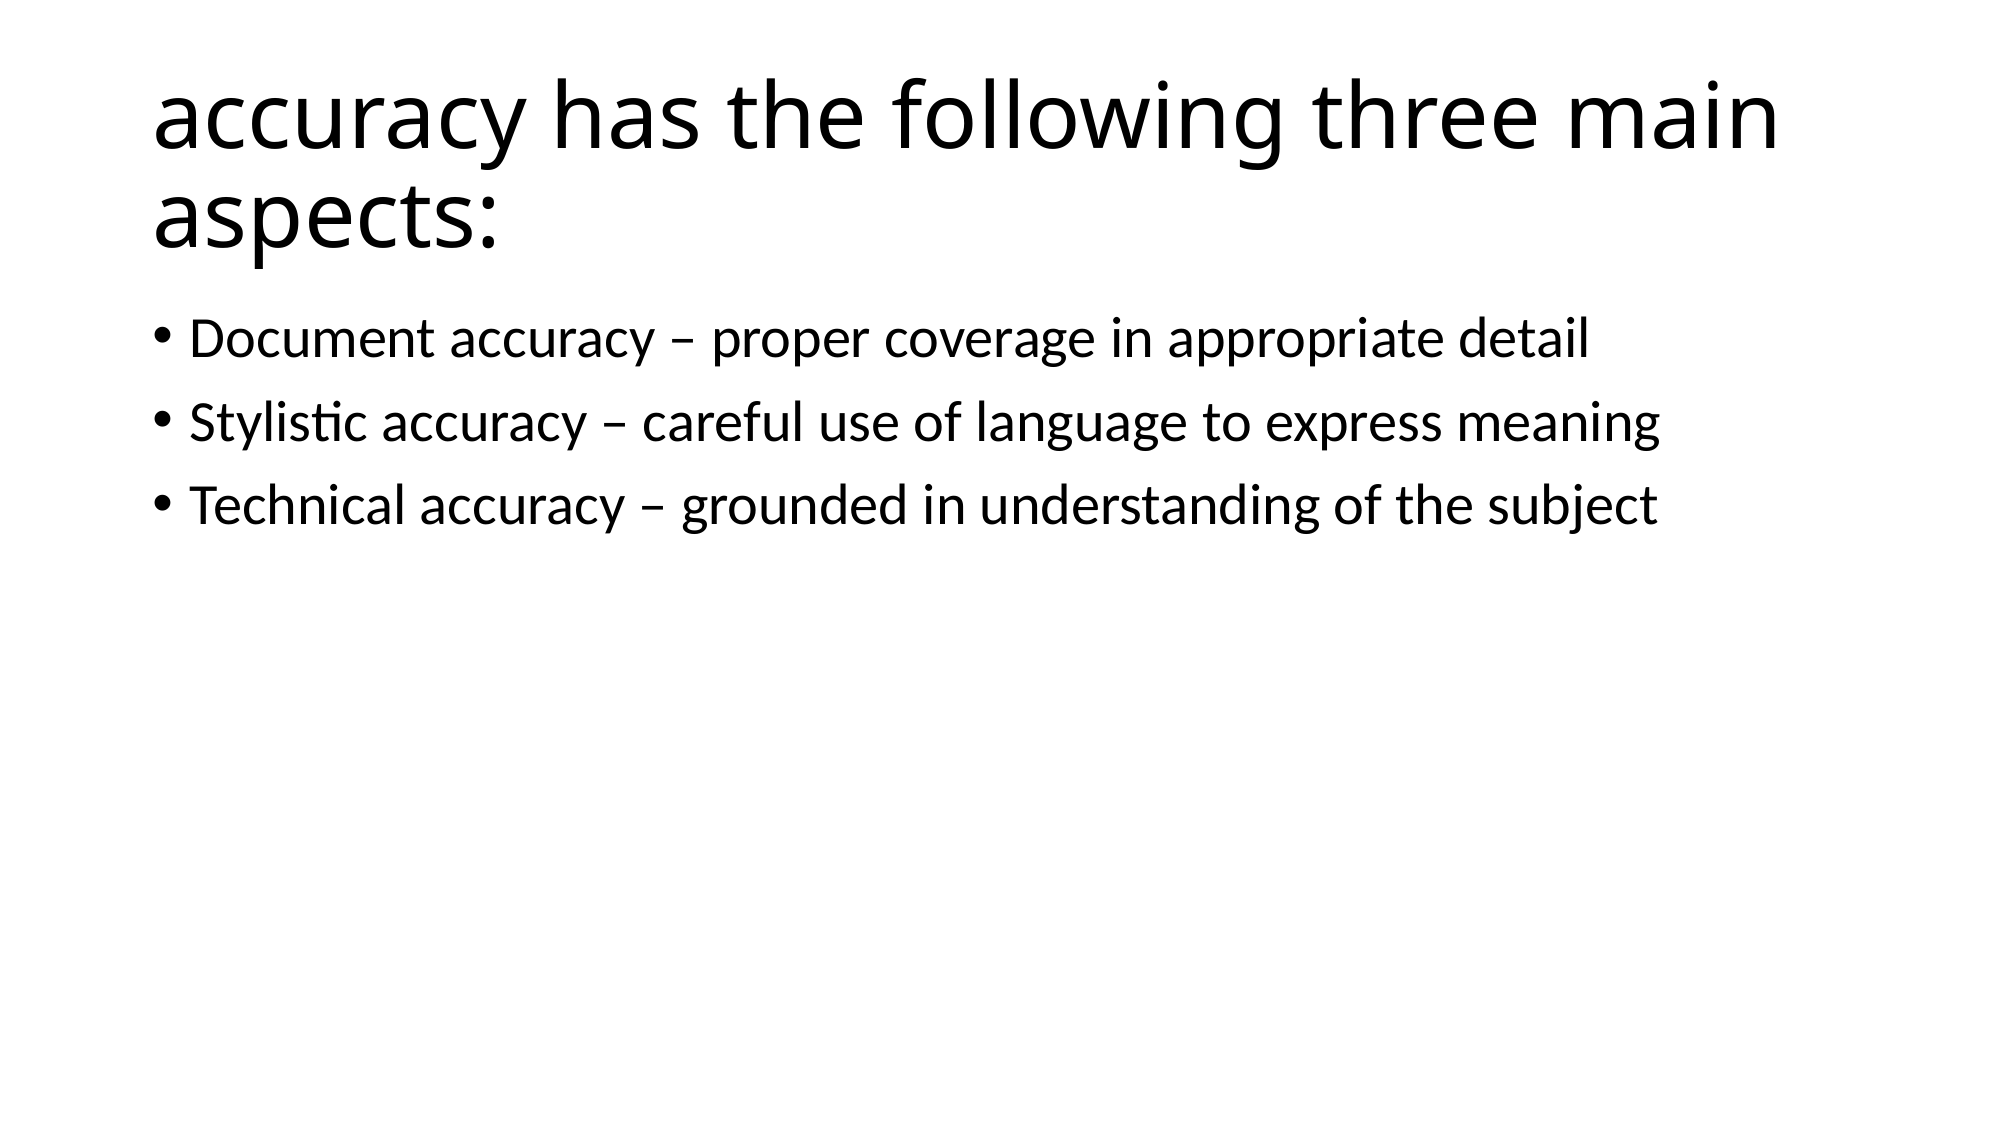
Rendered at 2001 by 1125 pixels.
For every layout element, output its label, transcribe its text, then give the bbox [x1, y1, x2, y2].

title accuracy has the following three main aspects: [137, 59, 1863, 278]
list Document accuracy – proper coverage in appropriate detail Stylistic accuracy – careful use of language to express meaning Technical accuracy – grounded in understanding of the subject [137, 299, 1863, 1014]
